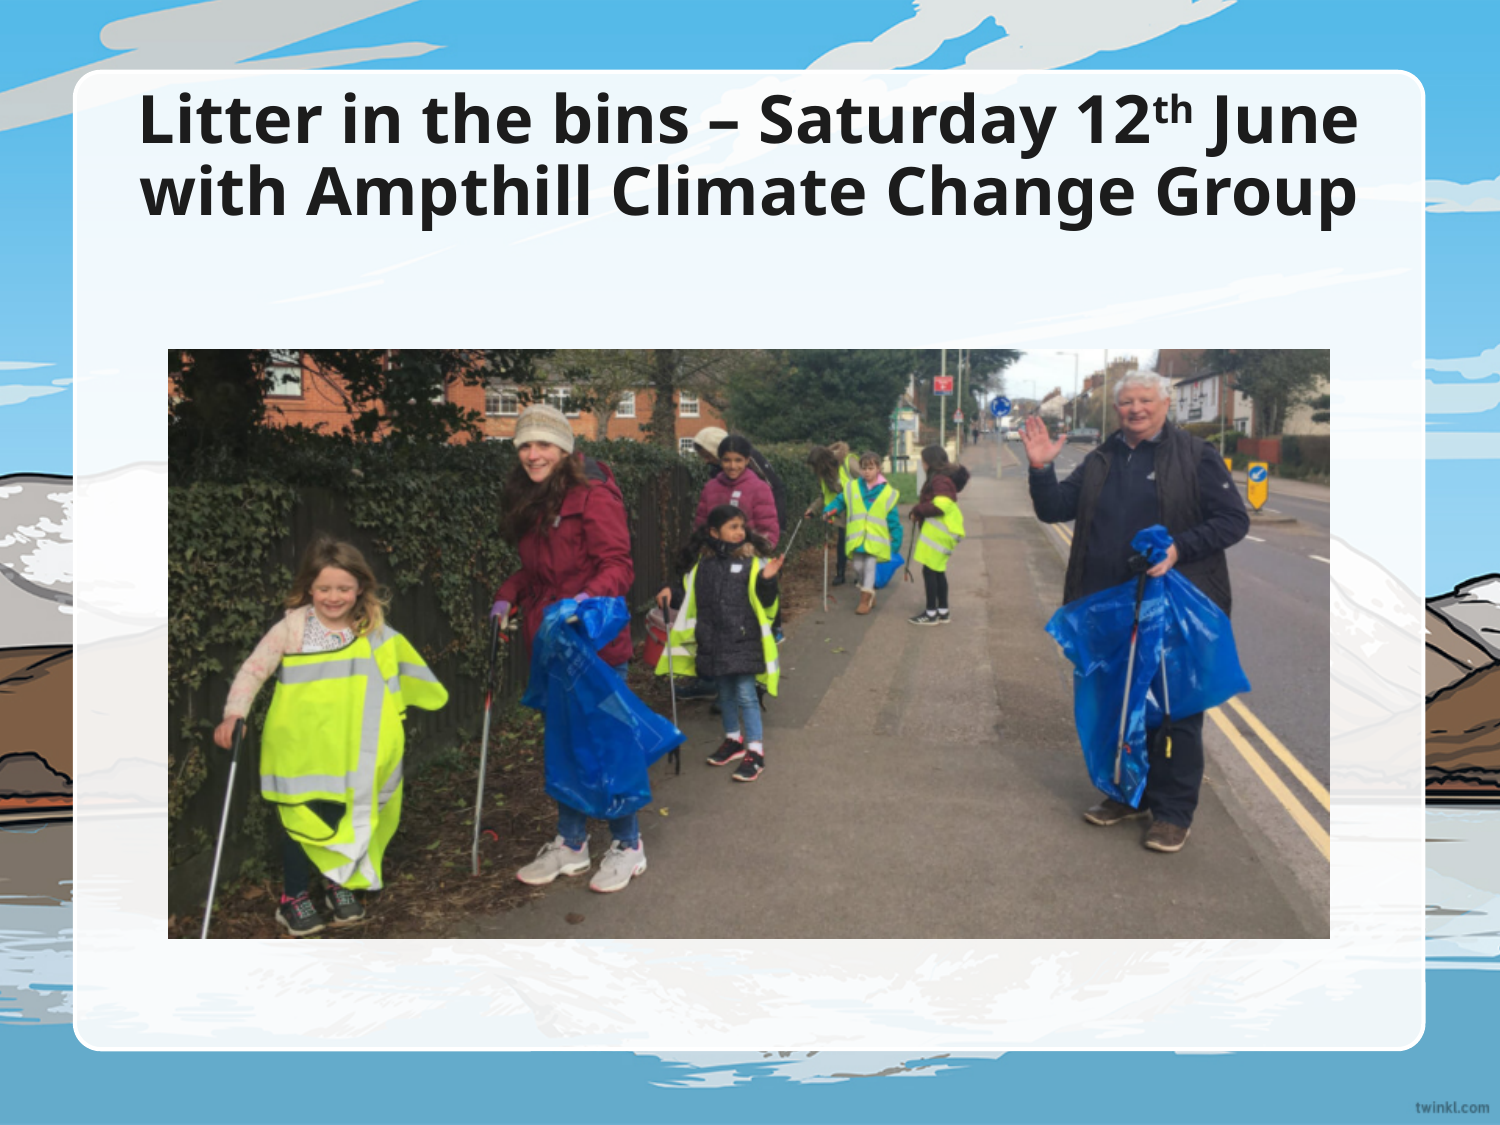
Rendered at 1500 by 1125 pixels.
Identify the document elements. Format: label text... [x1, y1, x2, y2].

picture [0, 0, 1500, 1125]
title Litter in the bins – Saturday 12th June with Ampthill Climate Change Group [75, 78, 1424, 242]
